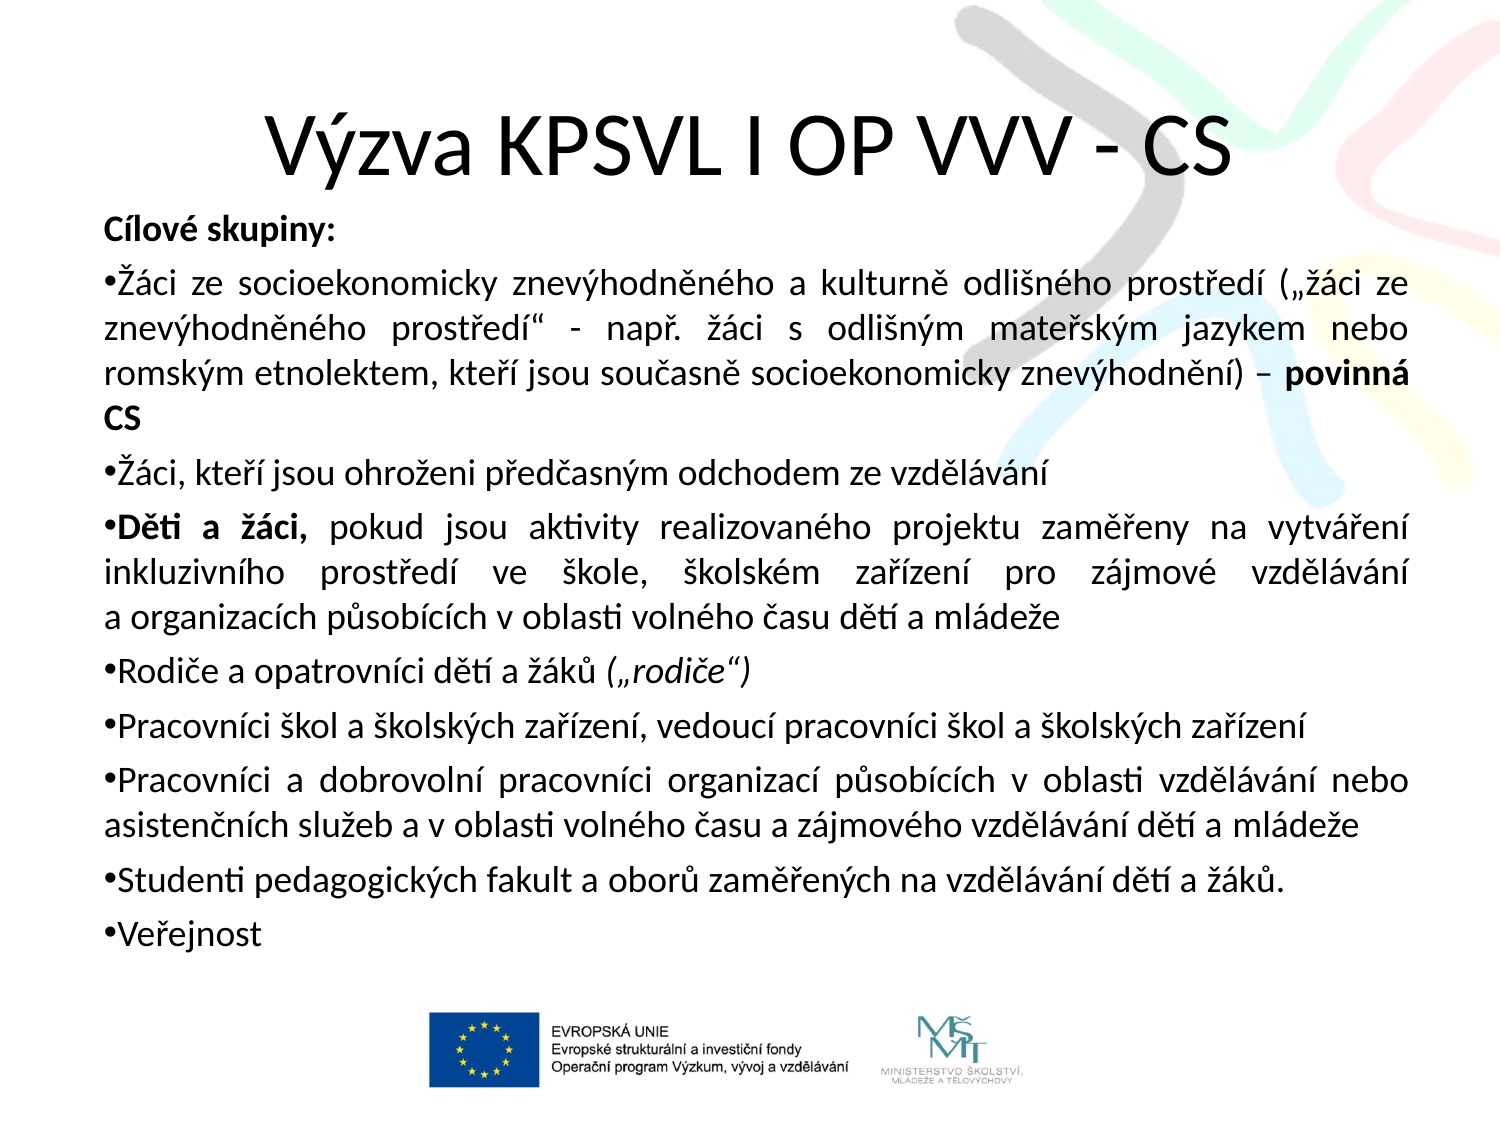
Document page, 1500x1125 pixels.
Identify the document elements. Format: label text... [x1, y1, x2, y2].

title Výzva KPSVL I OP VVV - CS [75, 45, 1425, 196]
picture [392, 1005, 1059, 1124]
text_box Cílové skupiny: Žáci ze socioekonomicky znevýhodněného a kulturně odlišného prostředí („žáci ze znevýhodněného prostředí“ - např. žáci s odlišným mateřským jazykem nebo romským etnolektem, kteří jsou současně socioekonomicky znevýhodnění) – povinná CS Žáci, kteří jsou ohroženi předčasným odchodem ze vzdělávání Děti a žáci, pokud jsou aktivity realizovaného projektu zaměřeny na vytváření inkluzivního prostředí ve škole, školském zařízení pro zájmové vzdělávání a organizacích působících v oblasti volného času dětí a mládeže Rodiče a opatrovníci dětí a žáků („rodiče“) Pracovníci škol a školských zařízení, vedoucí pracovníci škol a školských zařízení Pracovníci a dobrovolní pracovníci organizací působících v oblasti vzdělávání nebo asistenčních služeb a v oblasti volného času a zájmového vzdělávání dětí a mládeže Studenti pedagogických fakult a oborů zaměřených na vzdělávání dětí a žáků. Veřejnost [74, 196, 1425, 1005]
